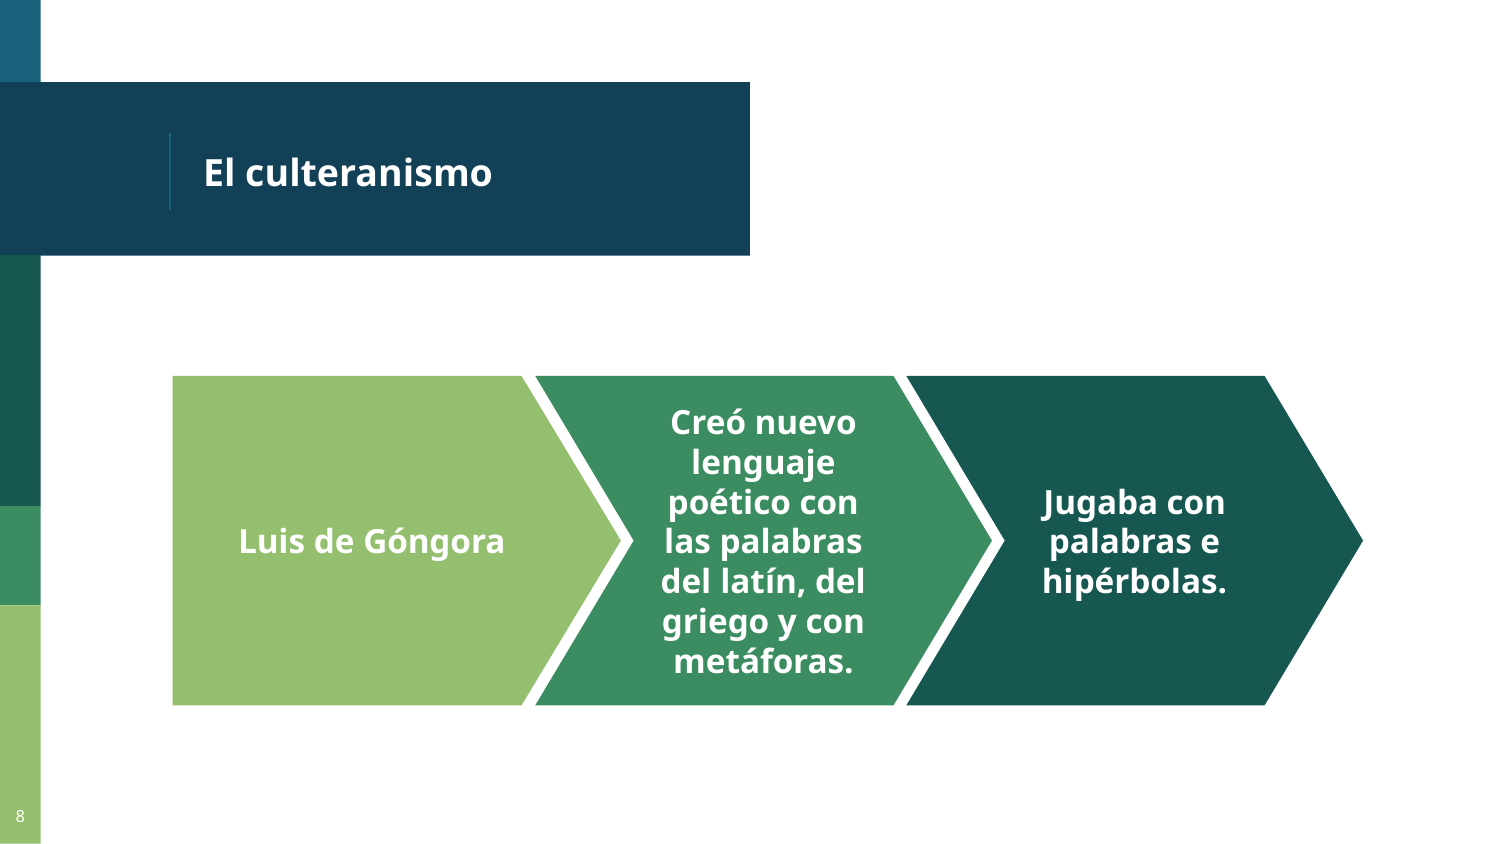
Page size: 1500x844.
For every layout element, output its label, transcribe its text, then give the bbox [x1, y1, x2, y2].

title El culteranismo [188, 86, 715, 256]
text_box Luis de Góngora [172, 375, 621, 706]
text_box Jugaba con palabras e hipérbolas. [906, 375, 1364, 706]
text_box Creó nuevo lenguaje poético con las palabras del latín, del griego y con metáforas. [535, 375, 992, 706]
slide_number 8 [0, 790, 50, 844]
